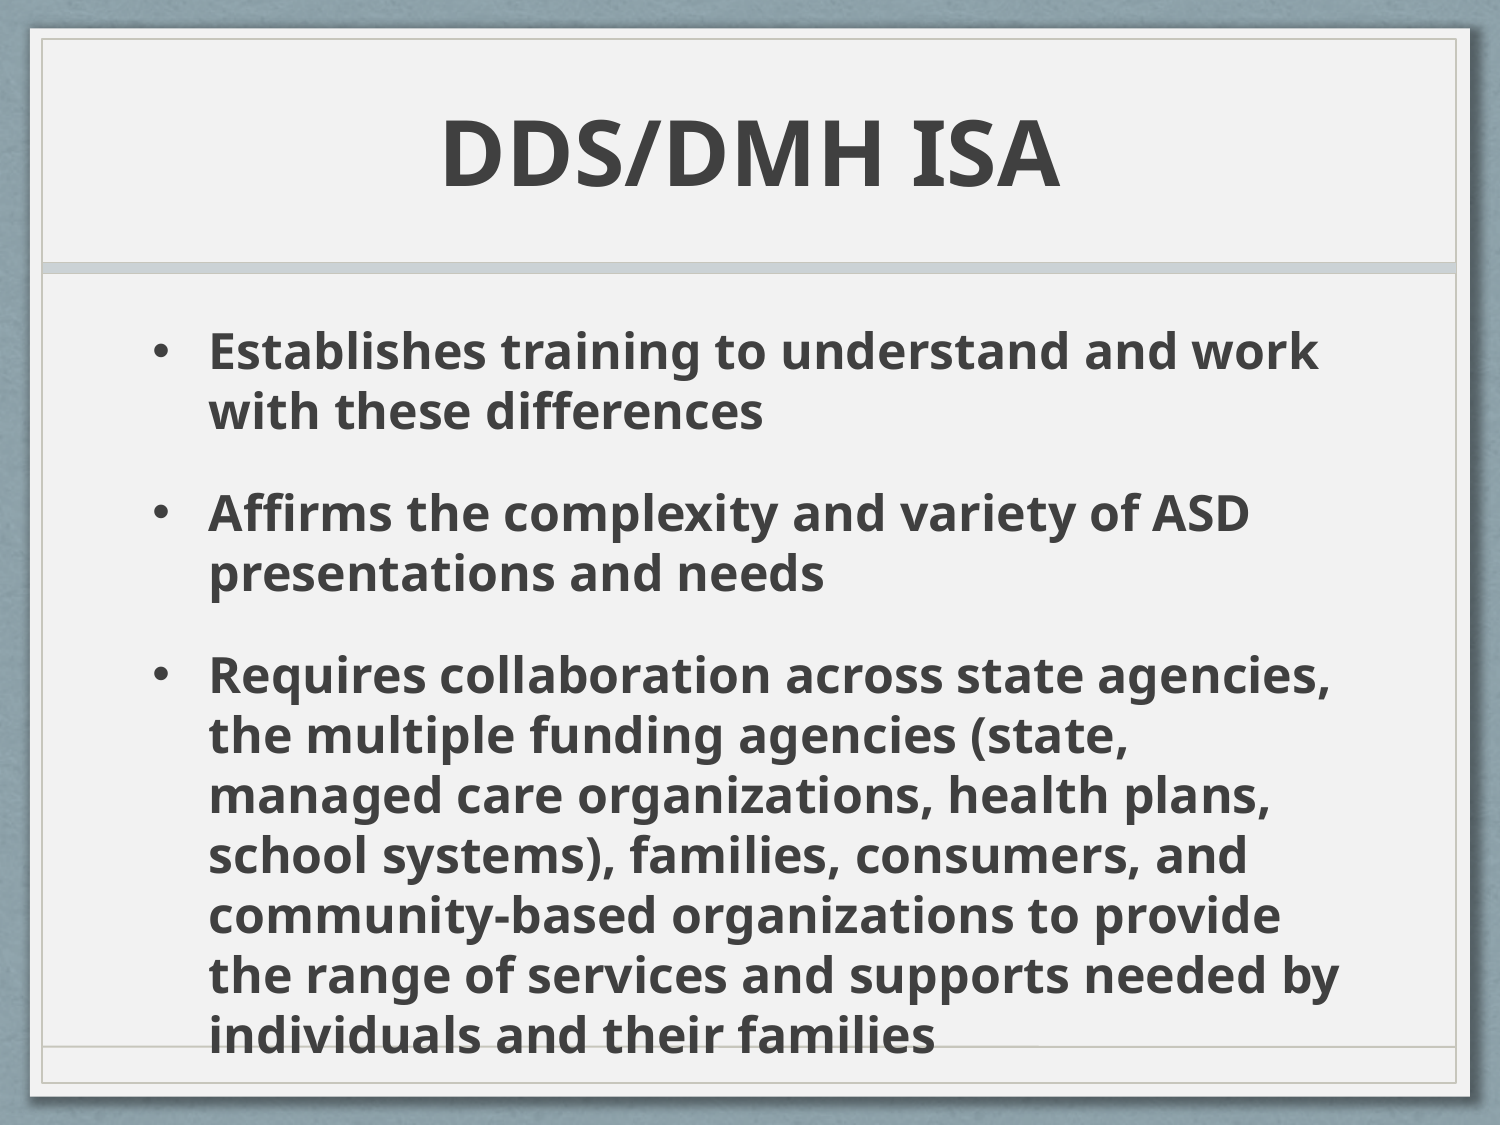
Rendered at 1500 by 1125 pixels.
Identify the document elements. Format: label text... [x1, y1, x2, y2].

list Establishes training to understand and work with these differences Affirms the complexity and variety of ASD presentations and needs Requires collaboration across state agencies, the multiple funding agencies (state, managed care organizations, health plans, school systems), families, consumers, and community-based organizations to provide the range of services and supports needed by individuals and their families [137, 312, 1378, 1026]
title DDS/DMH ISA [147, 39, 1353, 261]
